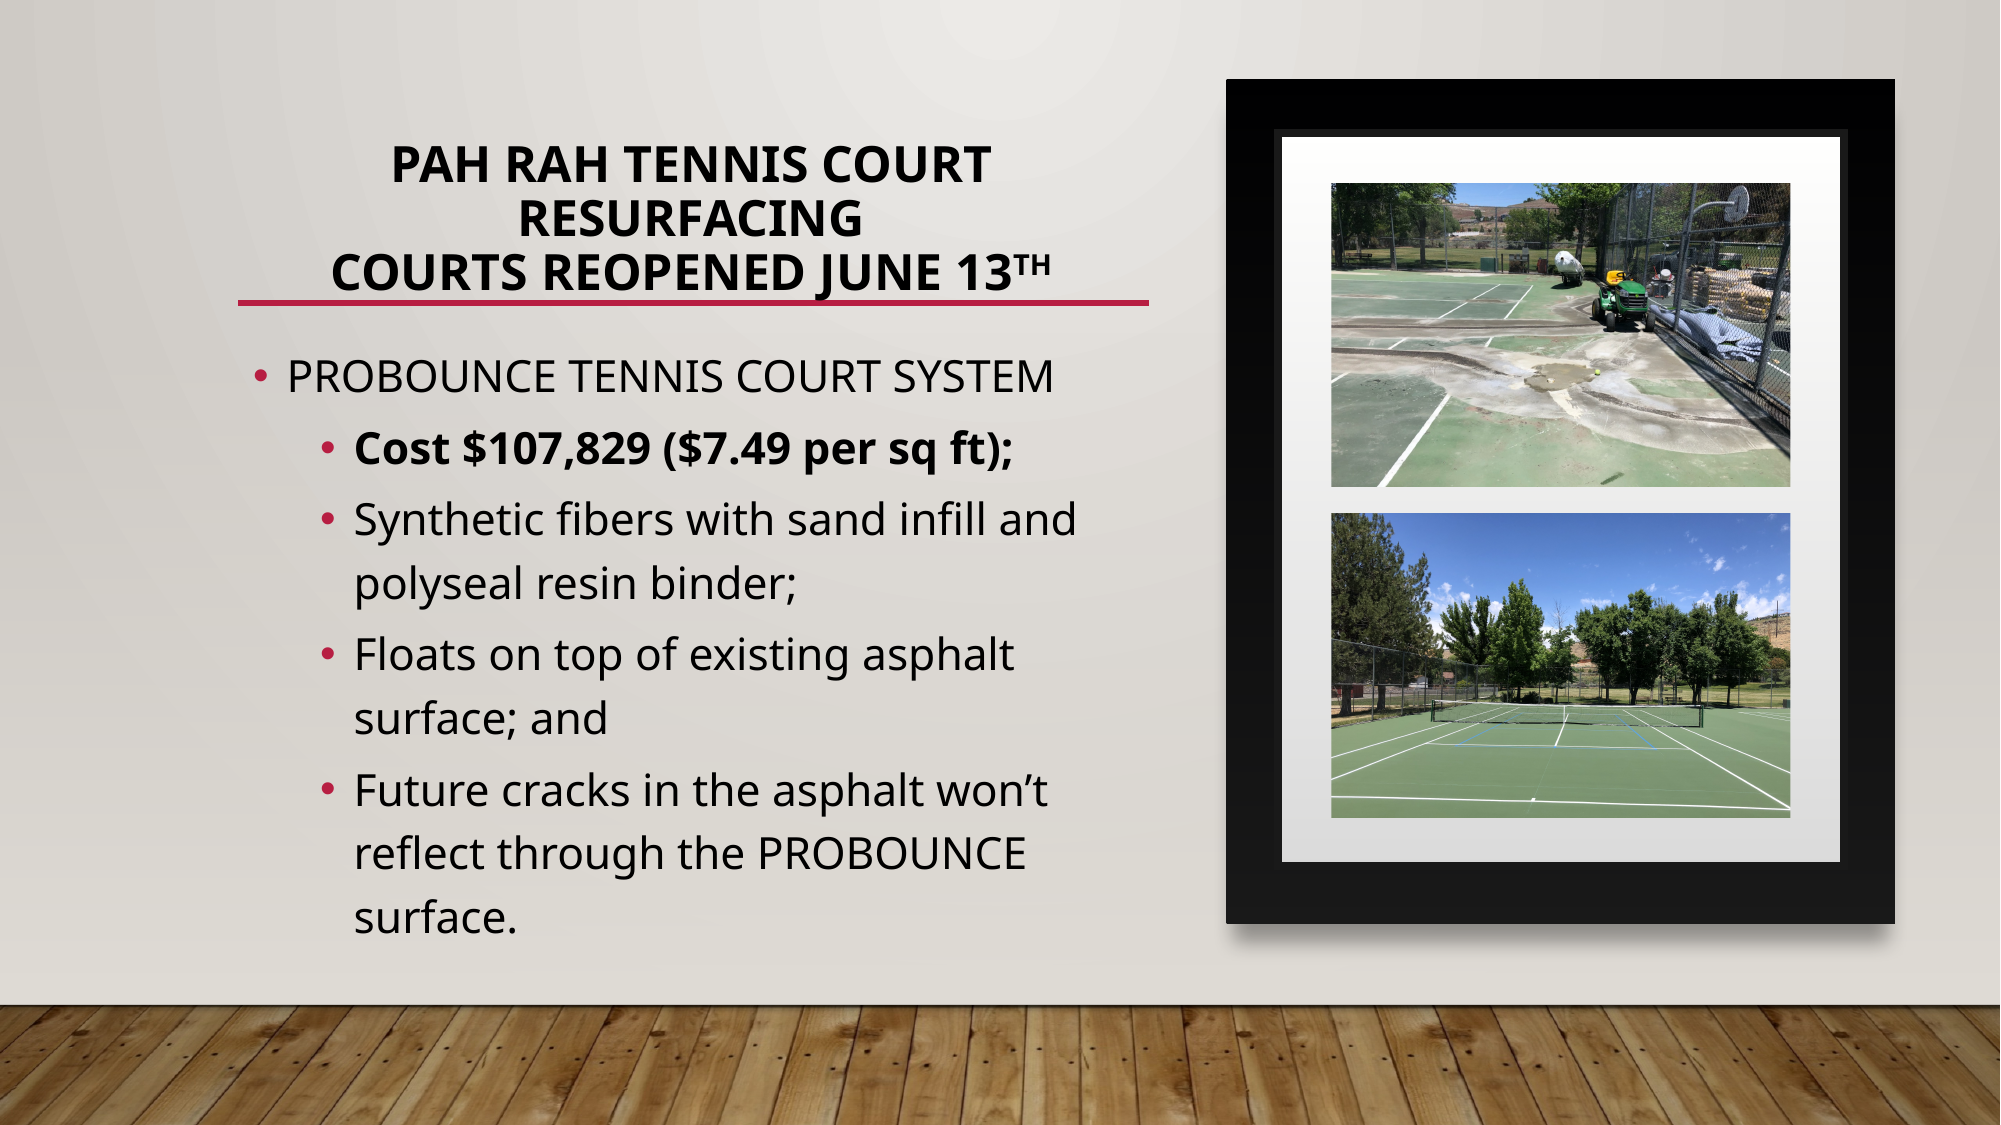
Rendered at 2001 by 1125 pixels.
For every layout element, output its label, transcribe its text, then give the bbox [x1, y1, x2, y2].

text_box [0, 0, 2000, 330]
picture [0, 1006, 2000, 1125]
picture [1331, 513, 1791, 818]
title PAH RAH TENNIS COURT RESURFACING Courts reopened June 13th [209, 131, 1174, 305]
text_box [0, 330, 2000, 1004]
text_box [1226, 78, 1896, 924]
picture [1331, 182, 1791, 487]
list PROBOUNCE TENNIS COURT SYSTEM Cost $107,829 ($7.49 per sq ft); Synthetic fibers with sand infill and polyseal resin binder; Floats on top of existing asphalt surface; and Future cracks in the asphalt won’t reflect through the PROBOUNCE surface. [238, 330, 1149, 959]
